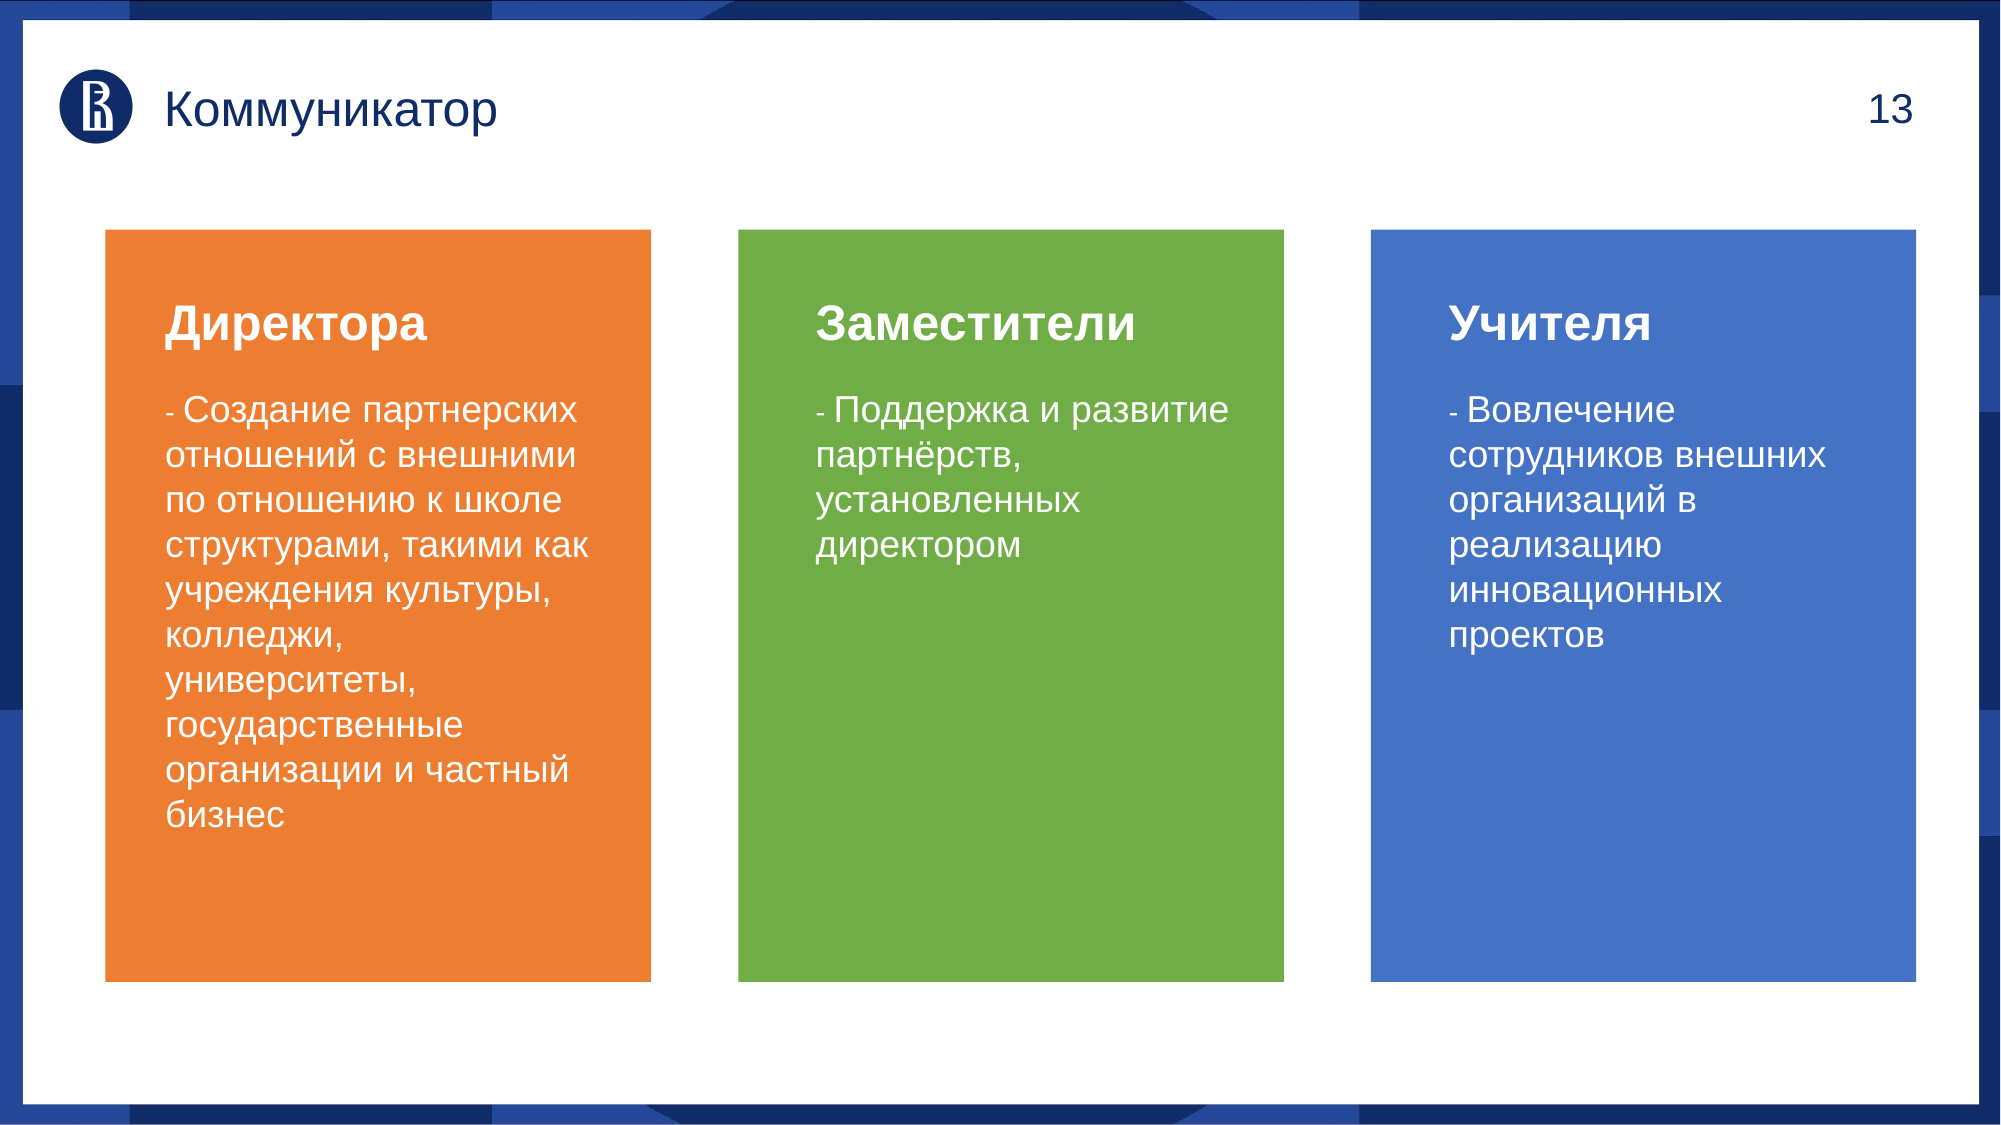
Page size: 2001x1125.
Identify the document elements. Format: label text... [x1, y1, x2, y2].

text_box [105, 229, 1917, 996]
picture [0, 0, 2001, 1125]
title Коммуникатор [163, 42, 1686, 171]
